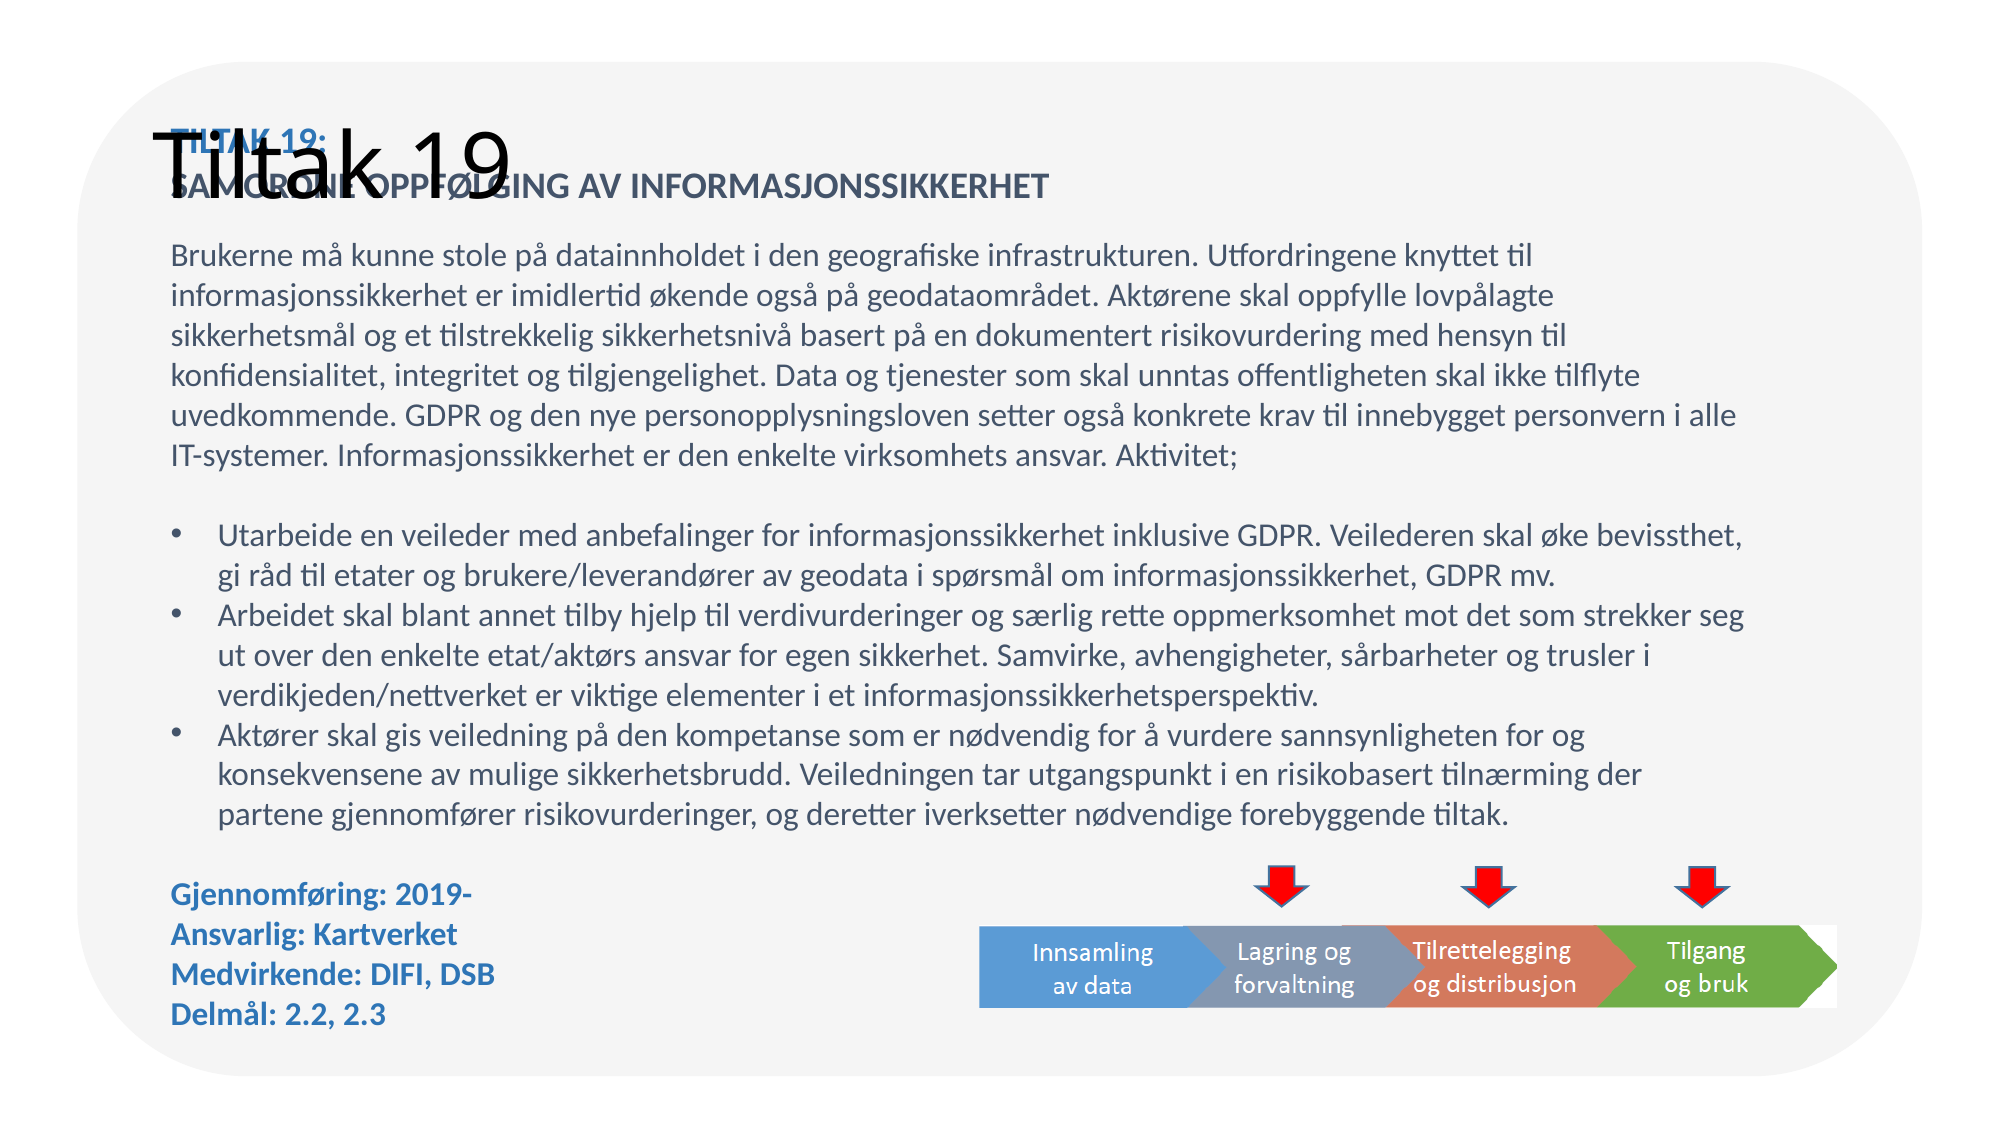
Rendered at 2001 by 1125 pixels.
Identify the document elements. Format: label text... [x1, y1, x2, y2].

title Tiltak 19 [137, 59, 1863, 278]
text_box [1252, 865, 1311, 908]
text_box [1673, 866, 1731, 909]
text_box [1460, 866, 1518, 909]
text_box Brukerne må kunne stole på datainnholdet i den geografiske infrastrukturen. Utfordringene knyttet til informasjonssikkerhet er imidlertid økende også på geodataområdet. Aktørene skal oppfylle lovpålagte sikkerhetsmål og et tilstrekkelig sikkerhetsnivå basert på en dokumentert risikovurdering med hensyn til konfidensialitet, integritet og tilgjengelighet. Data og tjenester som skal unntas offentligheten skal ikke tilflyte uvedkommende. GDPR og den nye personopplysningsloven setter også konkrete krav til innebygget personvern i alle IT-systemer. Informasjonssikkerhet er den enkelte virksomhets ansvar. Aktivitet; Utarbeide en veileder med anbefalinger for informasjonssikkerhet inklusive GDPR. Veilederen skal øke bevissthet, gi råd til etater og brukere/leverandører av geodata i spørsmål om informasjonssikkerhet, GDPR mv. Arbeidet skal blant annet tilby hjelp til verdivurderinger og særlig rette oppmerksomhet mot det som strekker seg ut over den enkelte etat/aktørs ansvar for egen sikkerhet. Samvirke, avhengigheter, sårbarheter og trusler i verdikjeden/nettverket er viktige elementer i et informasjonssikkerhetsperspektiv. Aktører skal gis veiledning på den kompetanse som er nødvendig for å vurdere sannsynligheten for og konsekvensene av mulige sikkerhetsbrudd. Veiledningen tar utgangspunkt i en risikobasert tilnærming der partene gjennomfører risikovurderinger, og deretter iverksetter nødvendige forebyggende tiltak. Gjennomføring: 2019- Ansvarlig: Kartverket Medvirkende: DIFI, DSB Delmål: 2.2, 2.3 [155, 278, 1762, 1110]
picture [979, 925, 1837, 1008]
